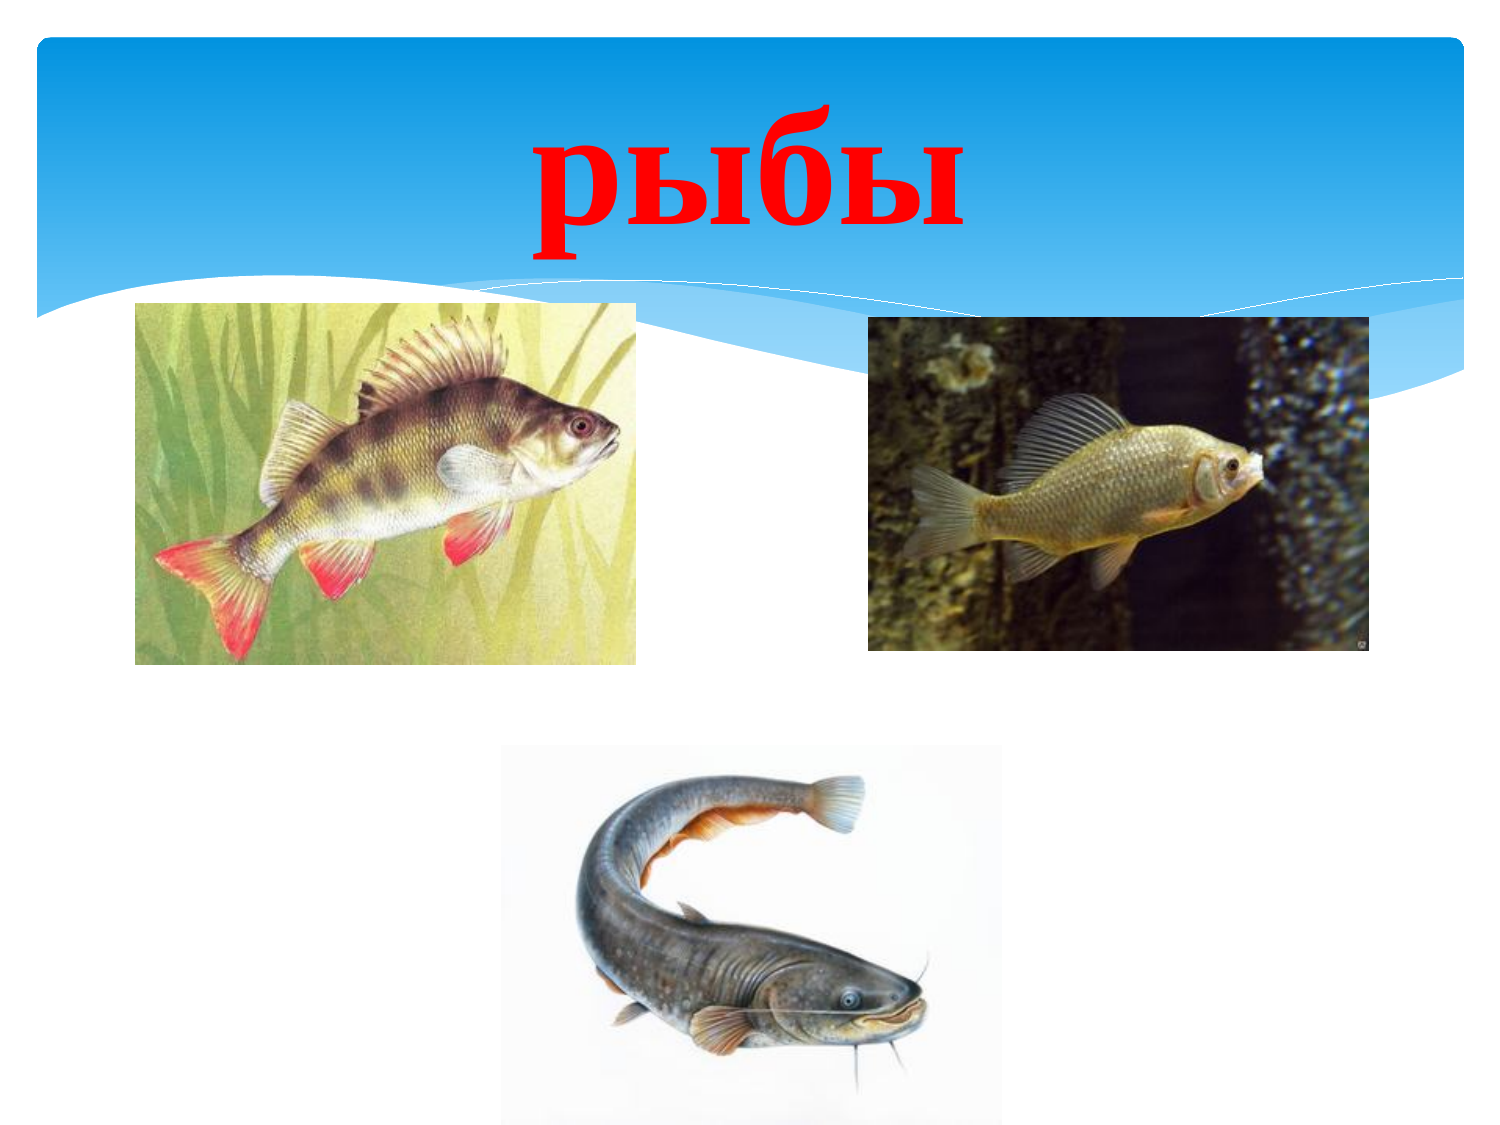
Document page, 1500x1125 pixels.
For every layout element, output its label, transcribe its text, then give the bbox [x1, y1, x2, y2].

title рыбы [75, 55, 1425, 261]
picture [135, 303, 636, 665]
picture [867, 317, 1369, 651]
picture [501, 745, 1003, 1125]
